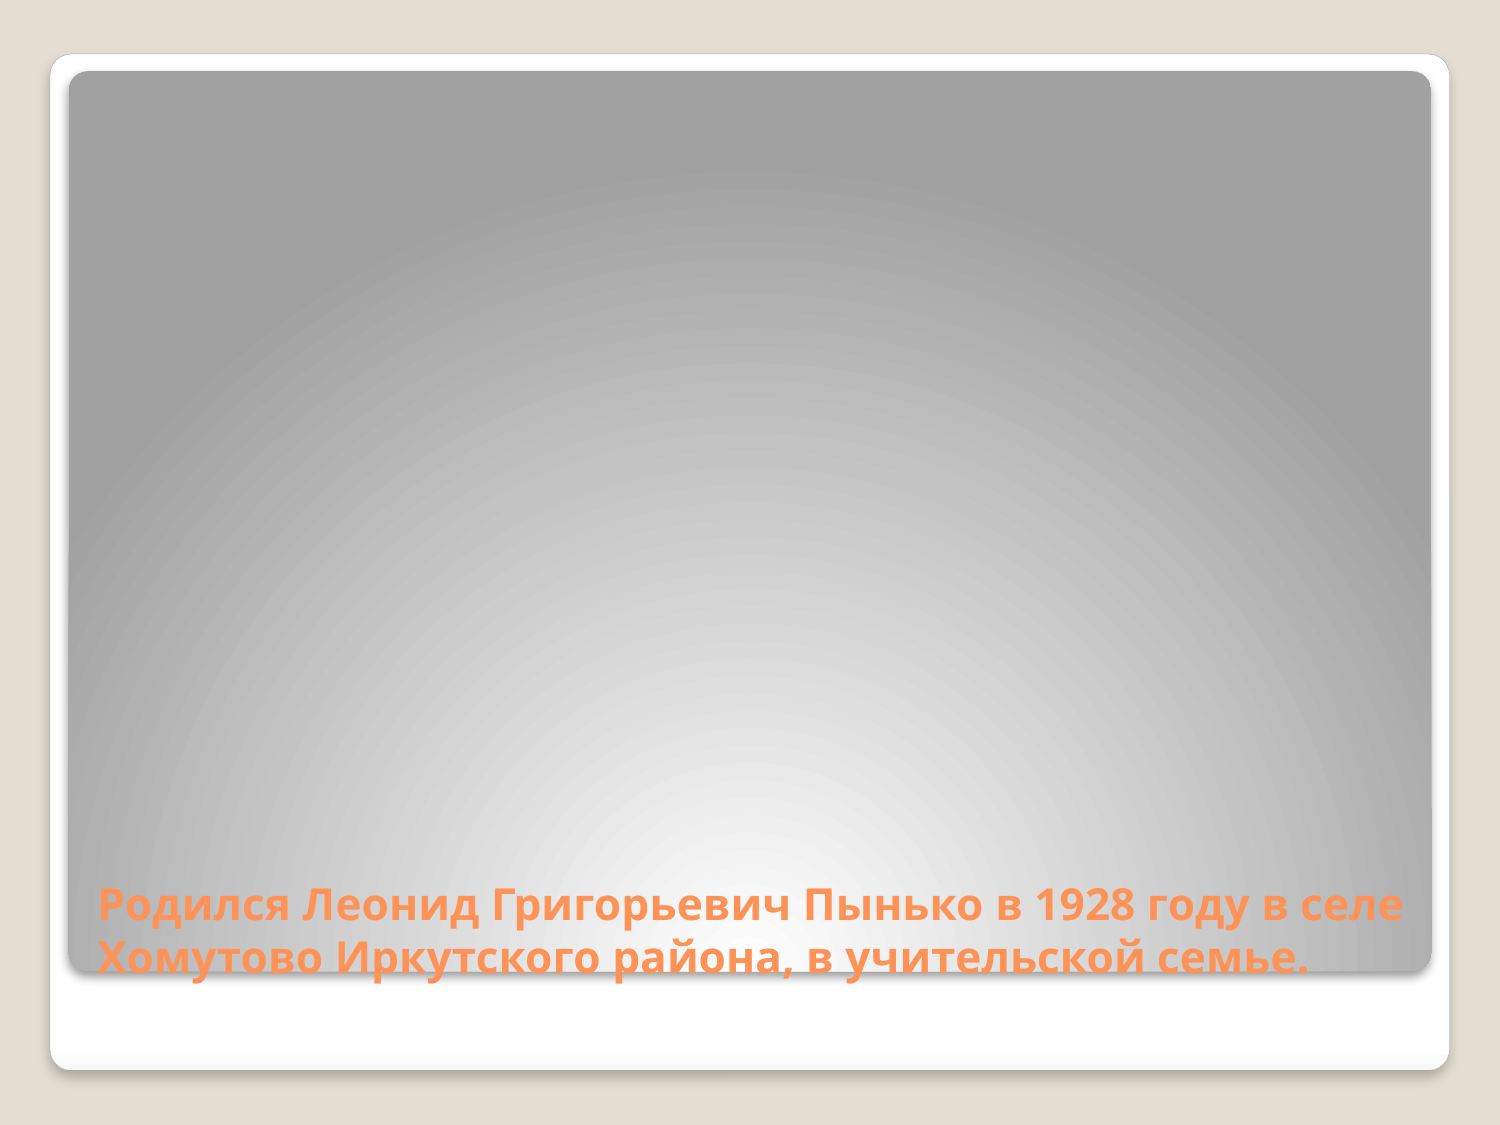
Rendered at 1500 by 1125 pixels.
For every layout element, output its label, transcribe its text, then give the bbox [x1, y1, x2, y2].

title Родился Леонид Григорьевич Пынько в 1928 году в селе Хомутово Иркутского района, в учительской семье. [82, 817, 1425, 990]
